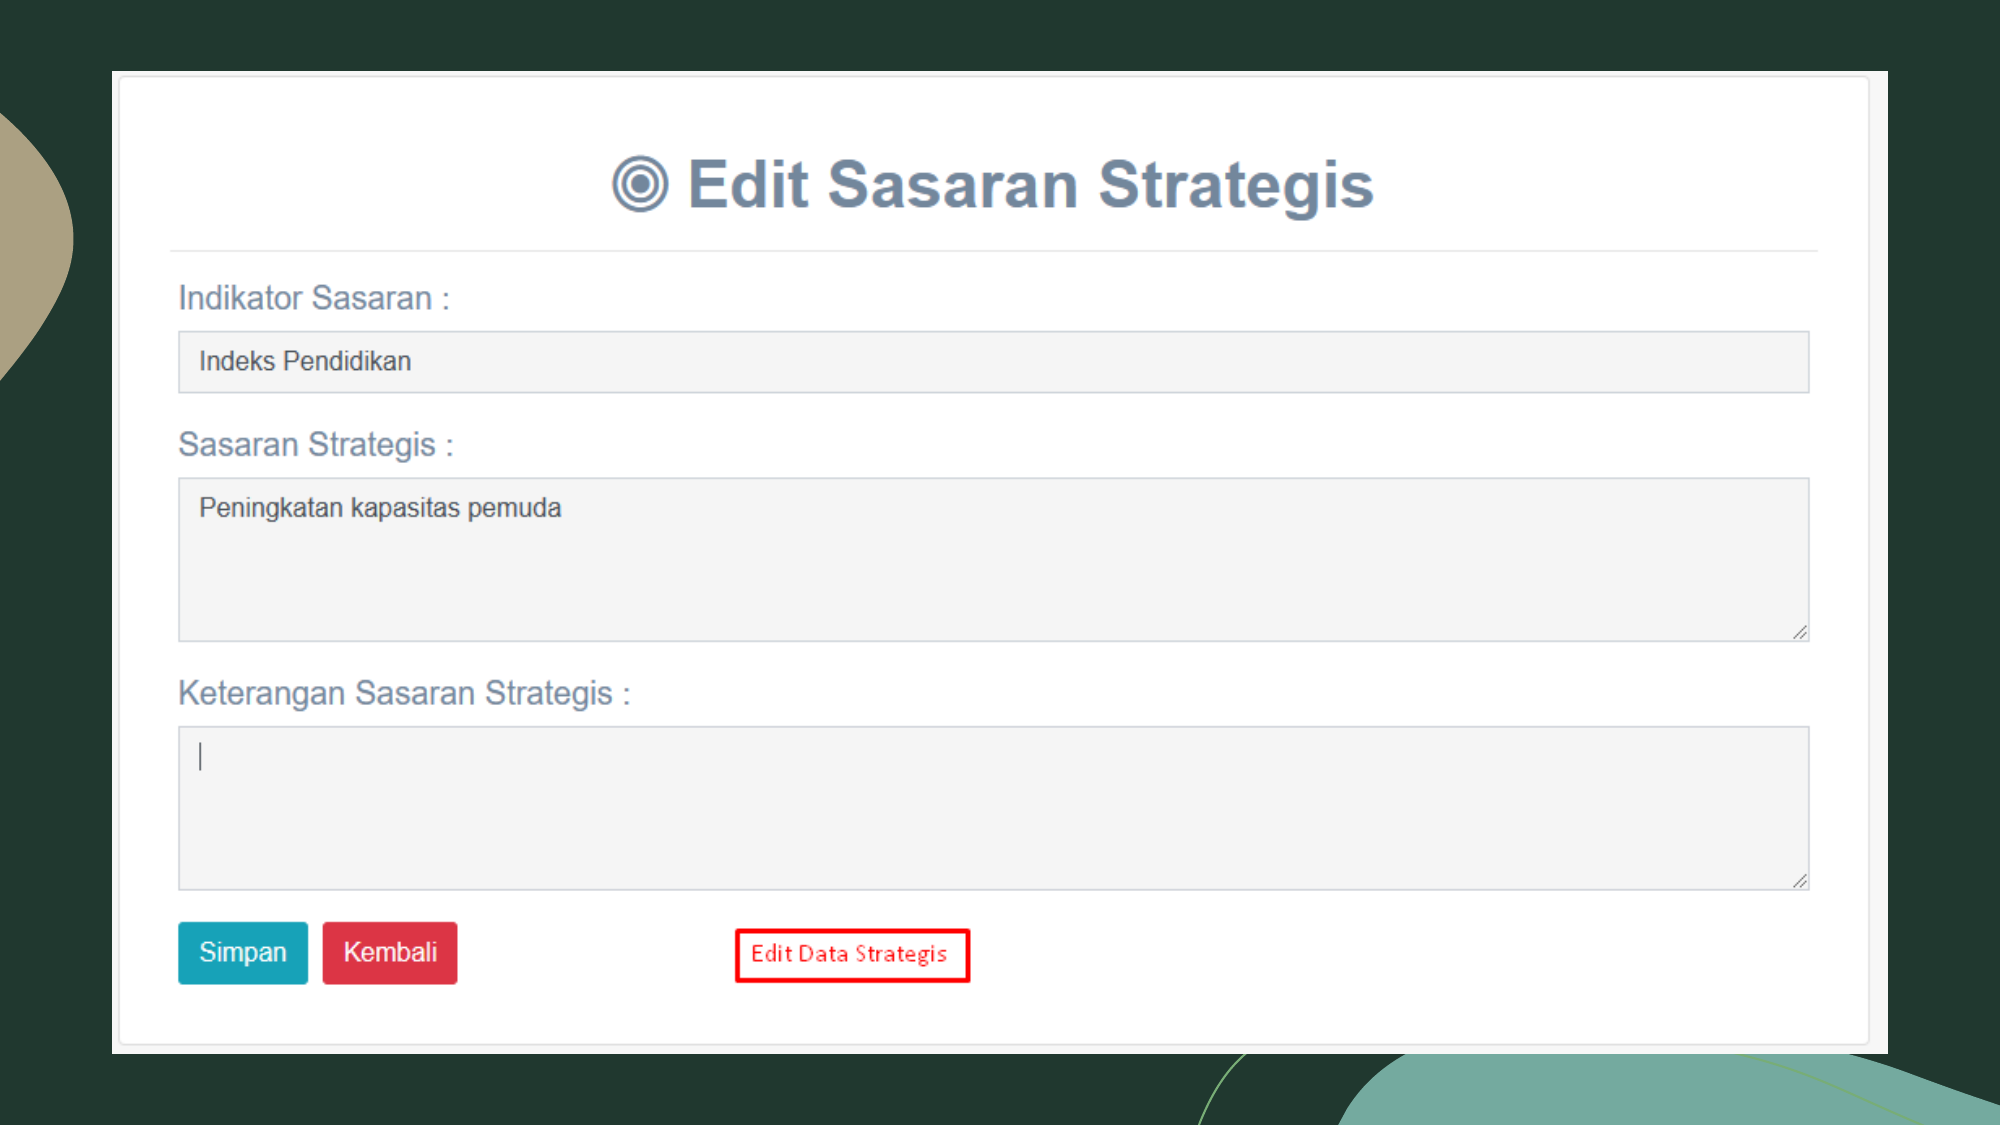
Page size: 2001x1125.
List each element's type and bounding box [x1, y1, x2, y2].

picture [112, 71, 1888, 1054]
